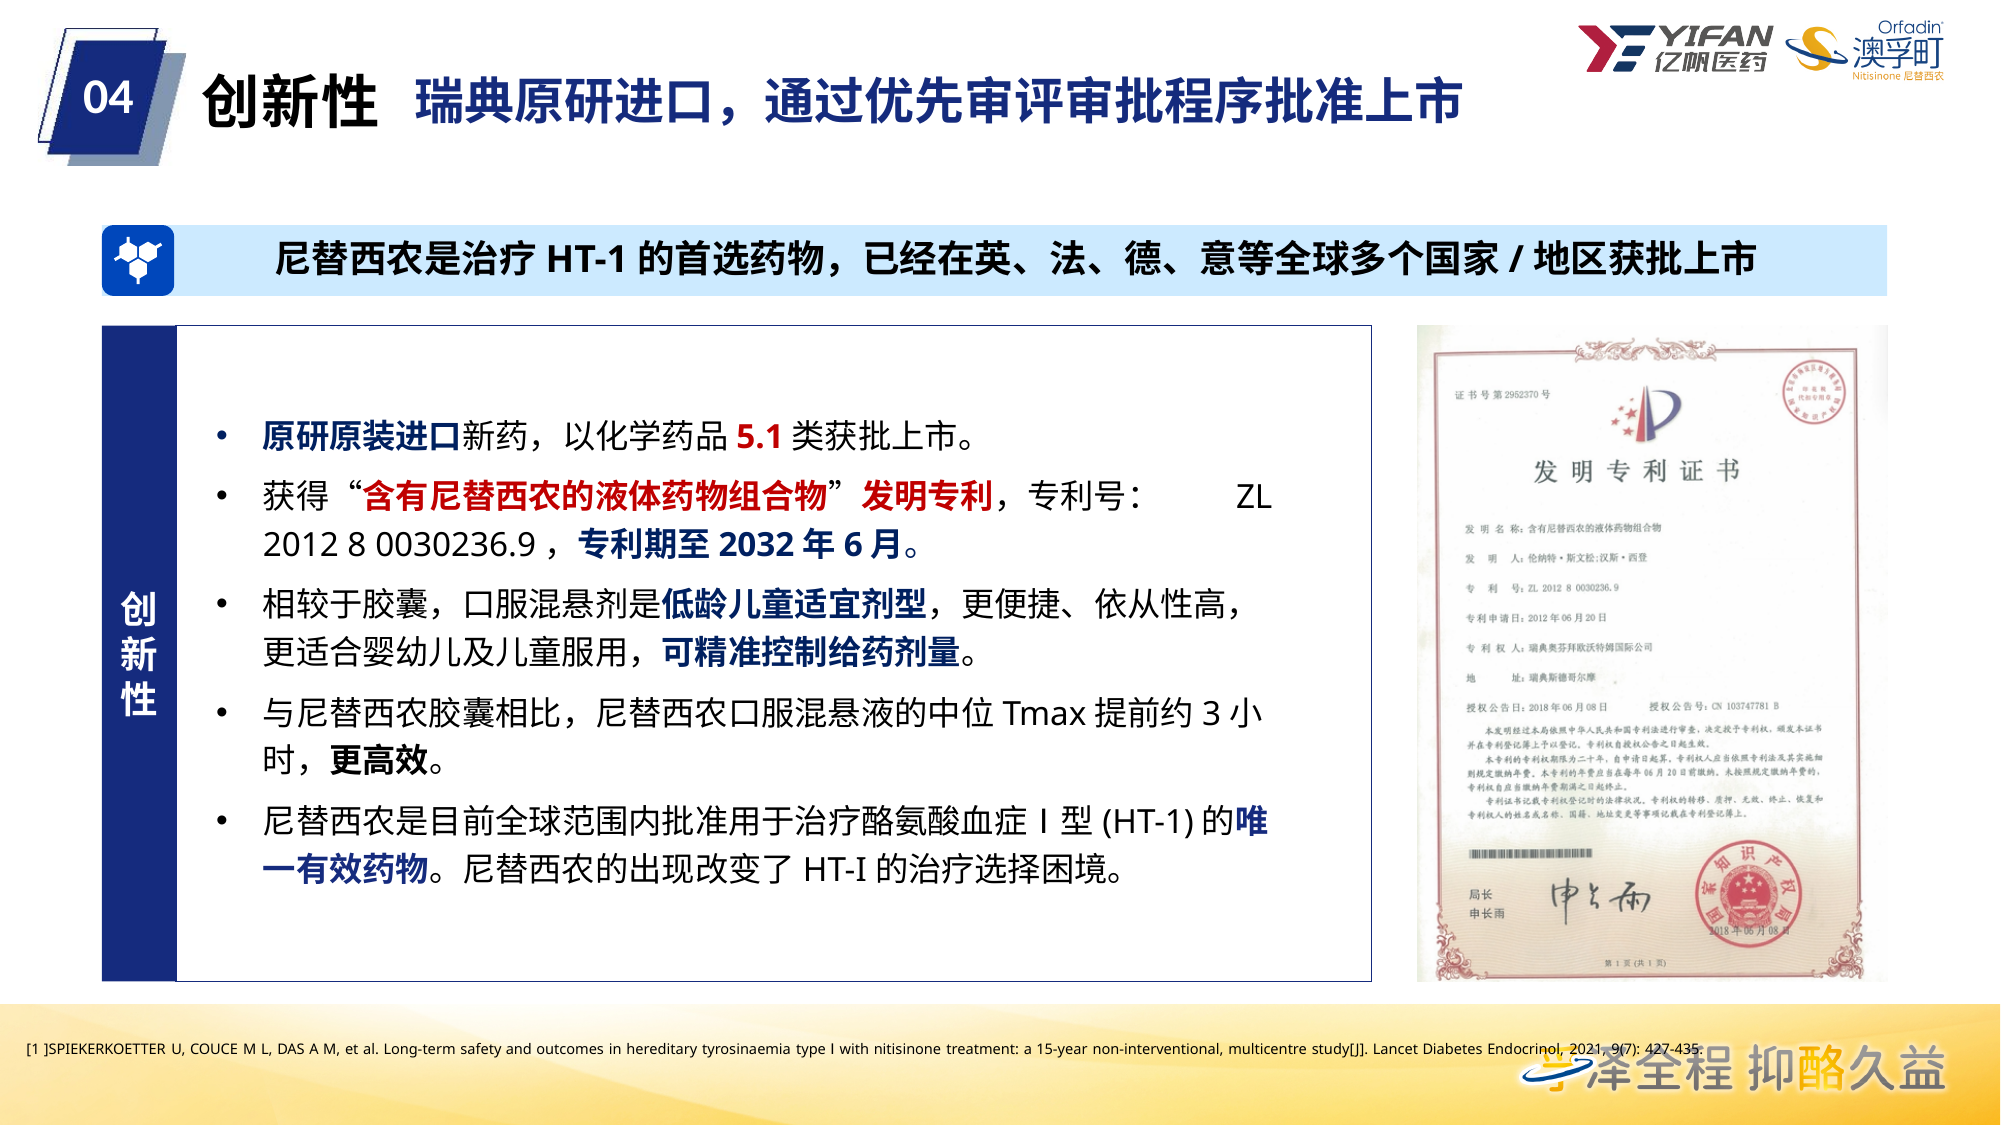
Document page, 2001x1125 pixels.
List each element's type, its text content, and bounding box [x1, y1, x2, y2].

text_box [1 ]SPIEKERKOETTER U, COUCE M L, DAS A M, et al. Long-term safety and outcomes in hereditary tyrosinaemia type Ⅰ with nitisinone treatment: a 15-year non-interventional, multicentre study[J]. Lancet Diabetes Endocrinol, 2021, 9(7): 427-435. [26, 1038, 2000, 1058]
text_box 瑞典原研进口，通过优先审评审批程序批准上市 [414, 74, 1487, 130]
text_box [101, 225, 175, 296]
text_box 04 [83, 62, 201, 124]
text_box 创新性 [101, 325, 175, 982]
picture [0, 0, 2001, 1125]
text_box 创新性 [201, 57, 650, 135]
text_box [37, 28, 187, 166]
text_box 尼替西农是治疗HT-1的首选药物，已经在英、法、德、意等全球多个国家/地区获批上市 [175, 225, 1888, 296]
text_box 原研原装进口新药，以化学药品5.1类获批上市。 获得“含有尼替西农的液体药物组合物”发明专利，专利号： ZL 2012 8 0030236.9，专利期至2032年6月。 相较于胶囊，口服混悬剂是低龄儿童适宜剂型，更便捷、依从性高，更适合婴幼儿及儿童服用，可精准控制给药剂量。 与尼替西农胶囊相比，尼替西农口服混悬液的中位Tmax提前约3小时，更高效。 尼替西农是目前全球范围内批准用于治疗酪氨酸血症Ⅰ型(HT-1)的唯一有效药物。尼替西农的出现改变了HT-I的治疗选择困境。 [201, 399, 1298, 896]
text_box [175, 325, 1372, 982]
